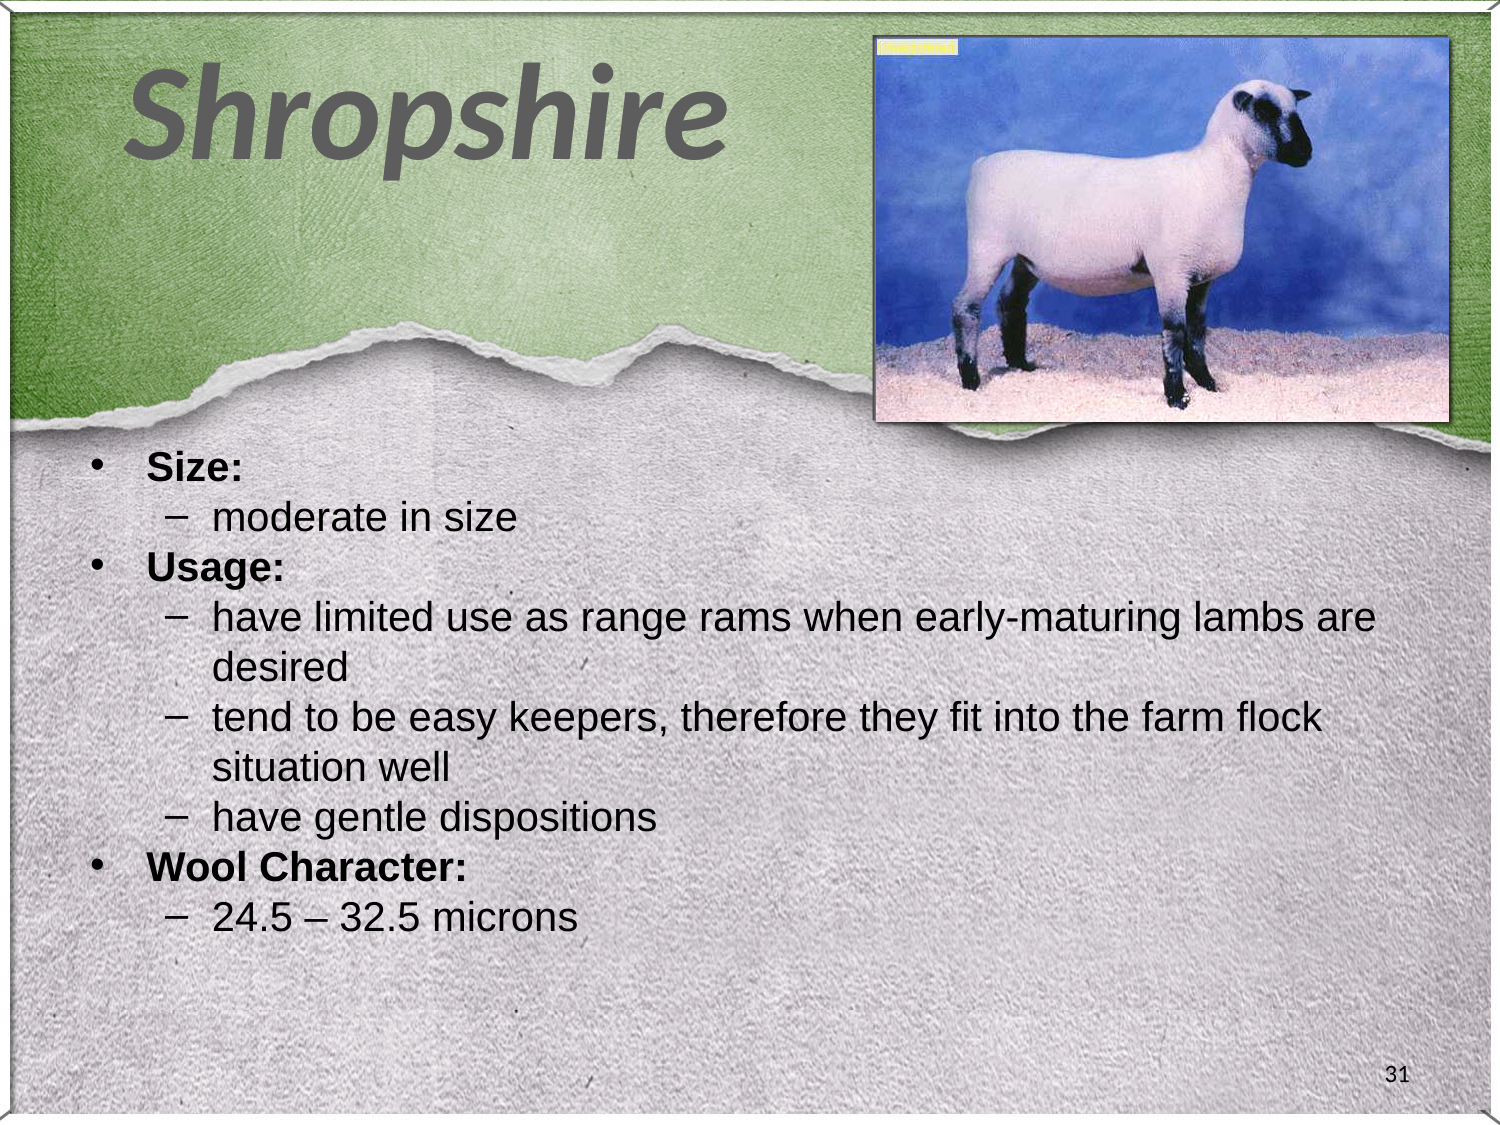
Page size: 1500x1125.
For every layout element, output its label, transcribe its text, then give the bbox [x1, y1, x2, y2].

picture [0, 0, 1500, 1125]
list Size: moderate in size Usage: have limited use as range rams when early-maturing lambs are desired tend to be easy keepers, therefore they fit into the farm flock situation well have gentle dispositions Wool Character: 24.5 – 32.5 microns [75, 432, 1425, 1030]
title Shropshire [75, 43, 812, 167]
slide_number 31 [1074, 1042, 1425, 1103]
